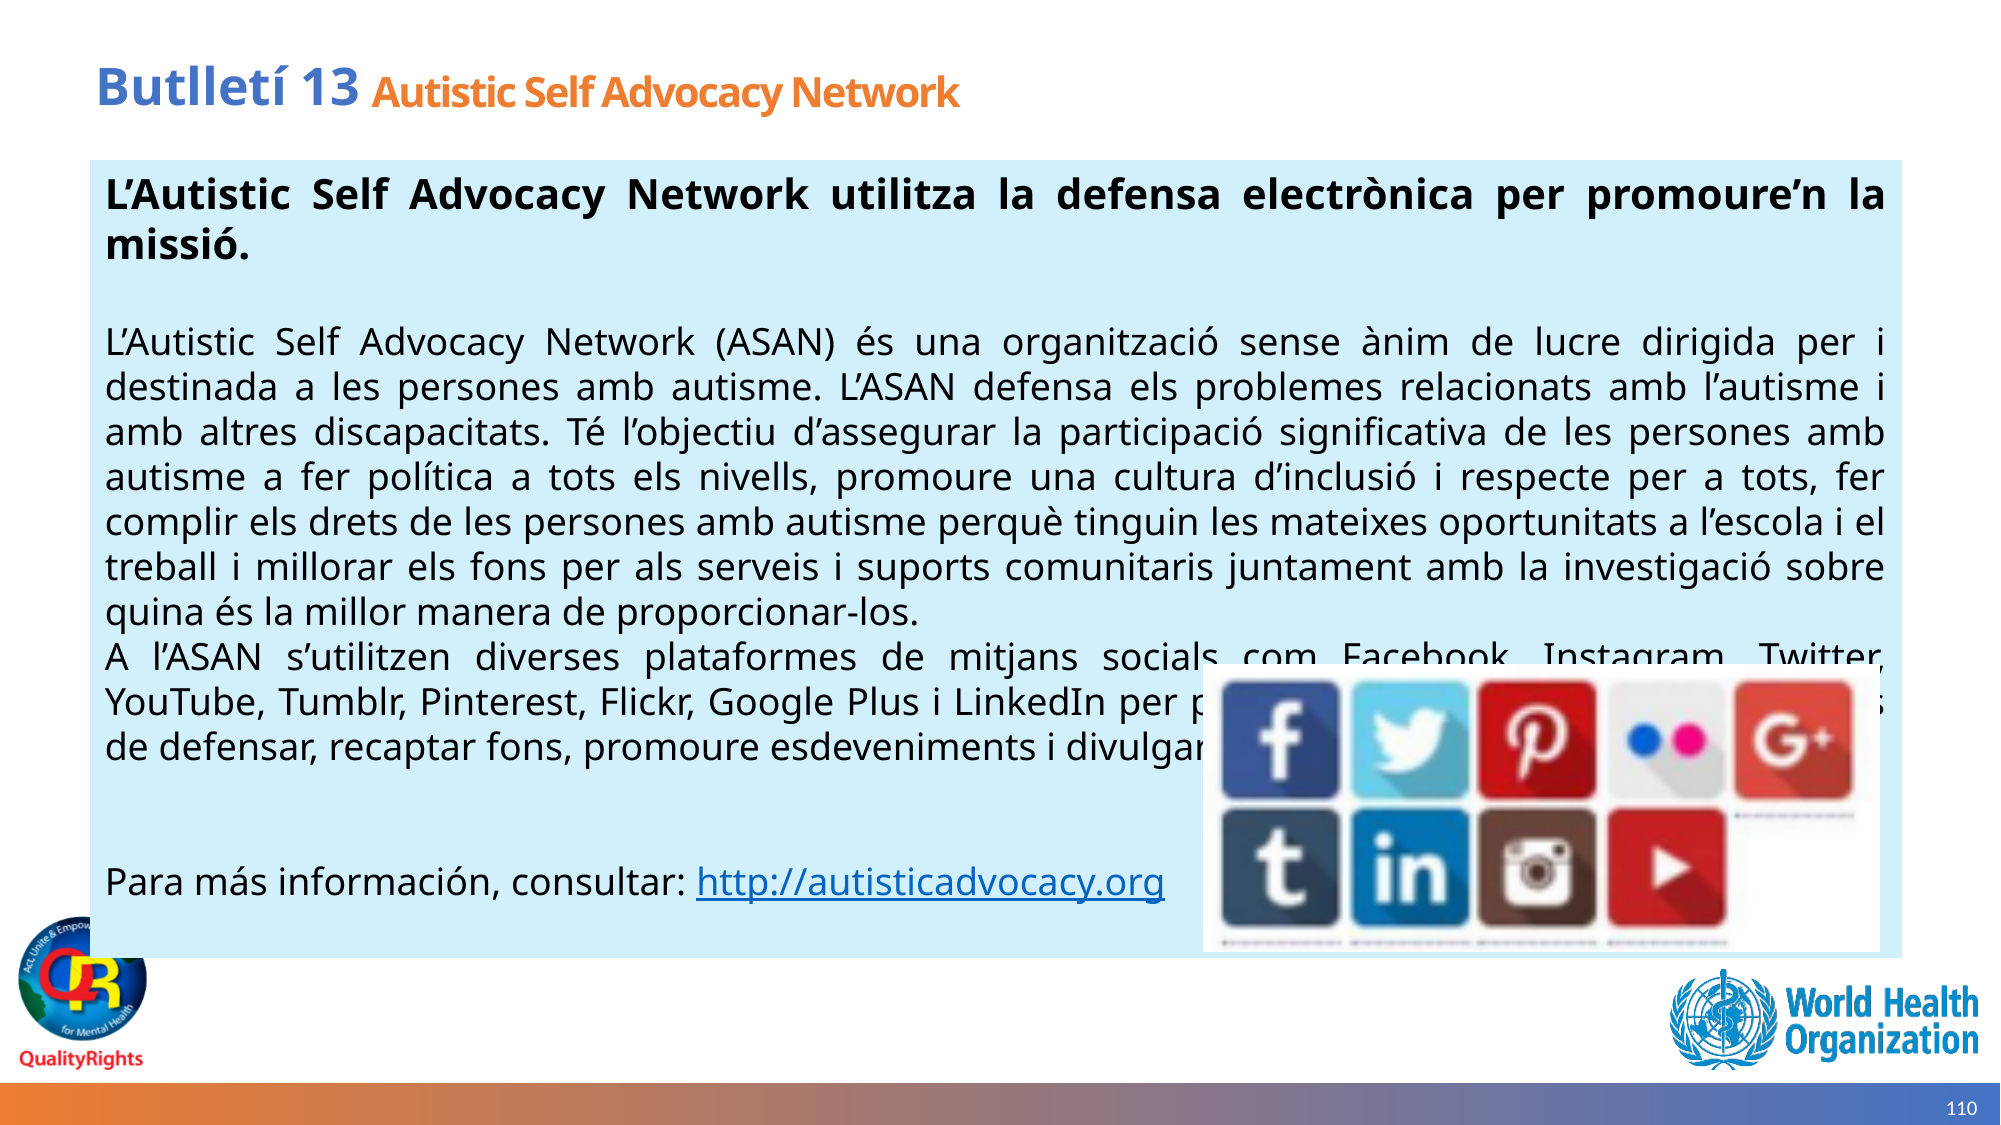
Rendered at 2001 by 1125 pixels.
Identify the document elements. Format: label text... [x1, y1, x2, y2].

picture [1670, 969, 1720, 1010]
title Butlletí 13 [80, 53, 1688, 125]
picture [1682, 1004, 1749, 1060]
picture [1691, 1030, 1700, 1041]
picture [1711, 995, 1721, 1005]
list Autistic Self Advocacy Network [371, 60, 1906, 116]
picture [1716, 1064, 1731, 1070]
picture [1706, 1037, 1722, 1046]
picture [1670, 1031, 1715, 1070]
picture [1711, 1030, 1721, 1038]
picture [1958, 1000, 1962, 1012]
list L’Autistic Self Advocacy Network utilitza la defensa electrònica per promoure’n la missió. L’Autistic Self Advocacy Network (ASAN) és una organització sense ànim de lucre dirigida per i destinada a les persones amb autisme. L’ASAN defensa els problemes relacionats amb l’autisme i amb altres discapacitats. Té l’objectiu d’assegurar la participació significativa de les persones amb autisme a fer política a tots els nivells, promoure una cultura d’inclusió i respecte per a tots, fer complir els drets de les persones amb autisme perquè tinguin les mateixes oportunitats a l’escola i el treball i millorar els fons per als serveis i suports comunitaris juntament amb la investigació sobre quina és la millor manera de proporcionar-los. A l’ASAN s’utilitzen diverses plataformes de mitjans socials com Facebook, Instagram, Twitter, YouTube, Tumblr, Pinterest, Flickr, Google Plus i LinkedIn per promoure’n la missió i objectius, a més de defensar, recaptar fons, promoure esdeveniments i divulgar informació important i recursos Para más información, consultar: http://autisticadvocacy.org [90, 160, 1903, 958]
picture [1703, 1018, 1711, 1030]
picture [1725, 1041, 1747, 1054]
picture [1701, 980, 1720, 992]
picture [1735, 1002, 1743, 1011]
picture [1203, 664, 1880, 952]
picture [1703, 1003, 1712, 1016]
picture [1727, 969, 1978, 1070]
picture [1696, 994, 1708, 1025]
picture [1701, 1042, 1722, 1054]
picture [0, 899, 162, 1083]
picture [1689, 992, 1700, 1025]
picture [1738, 1022, 1743, 1031]
picture [1731, 980, 1747, 992]
